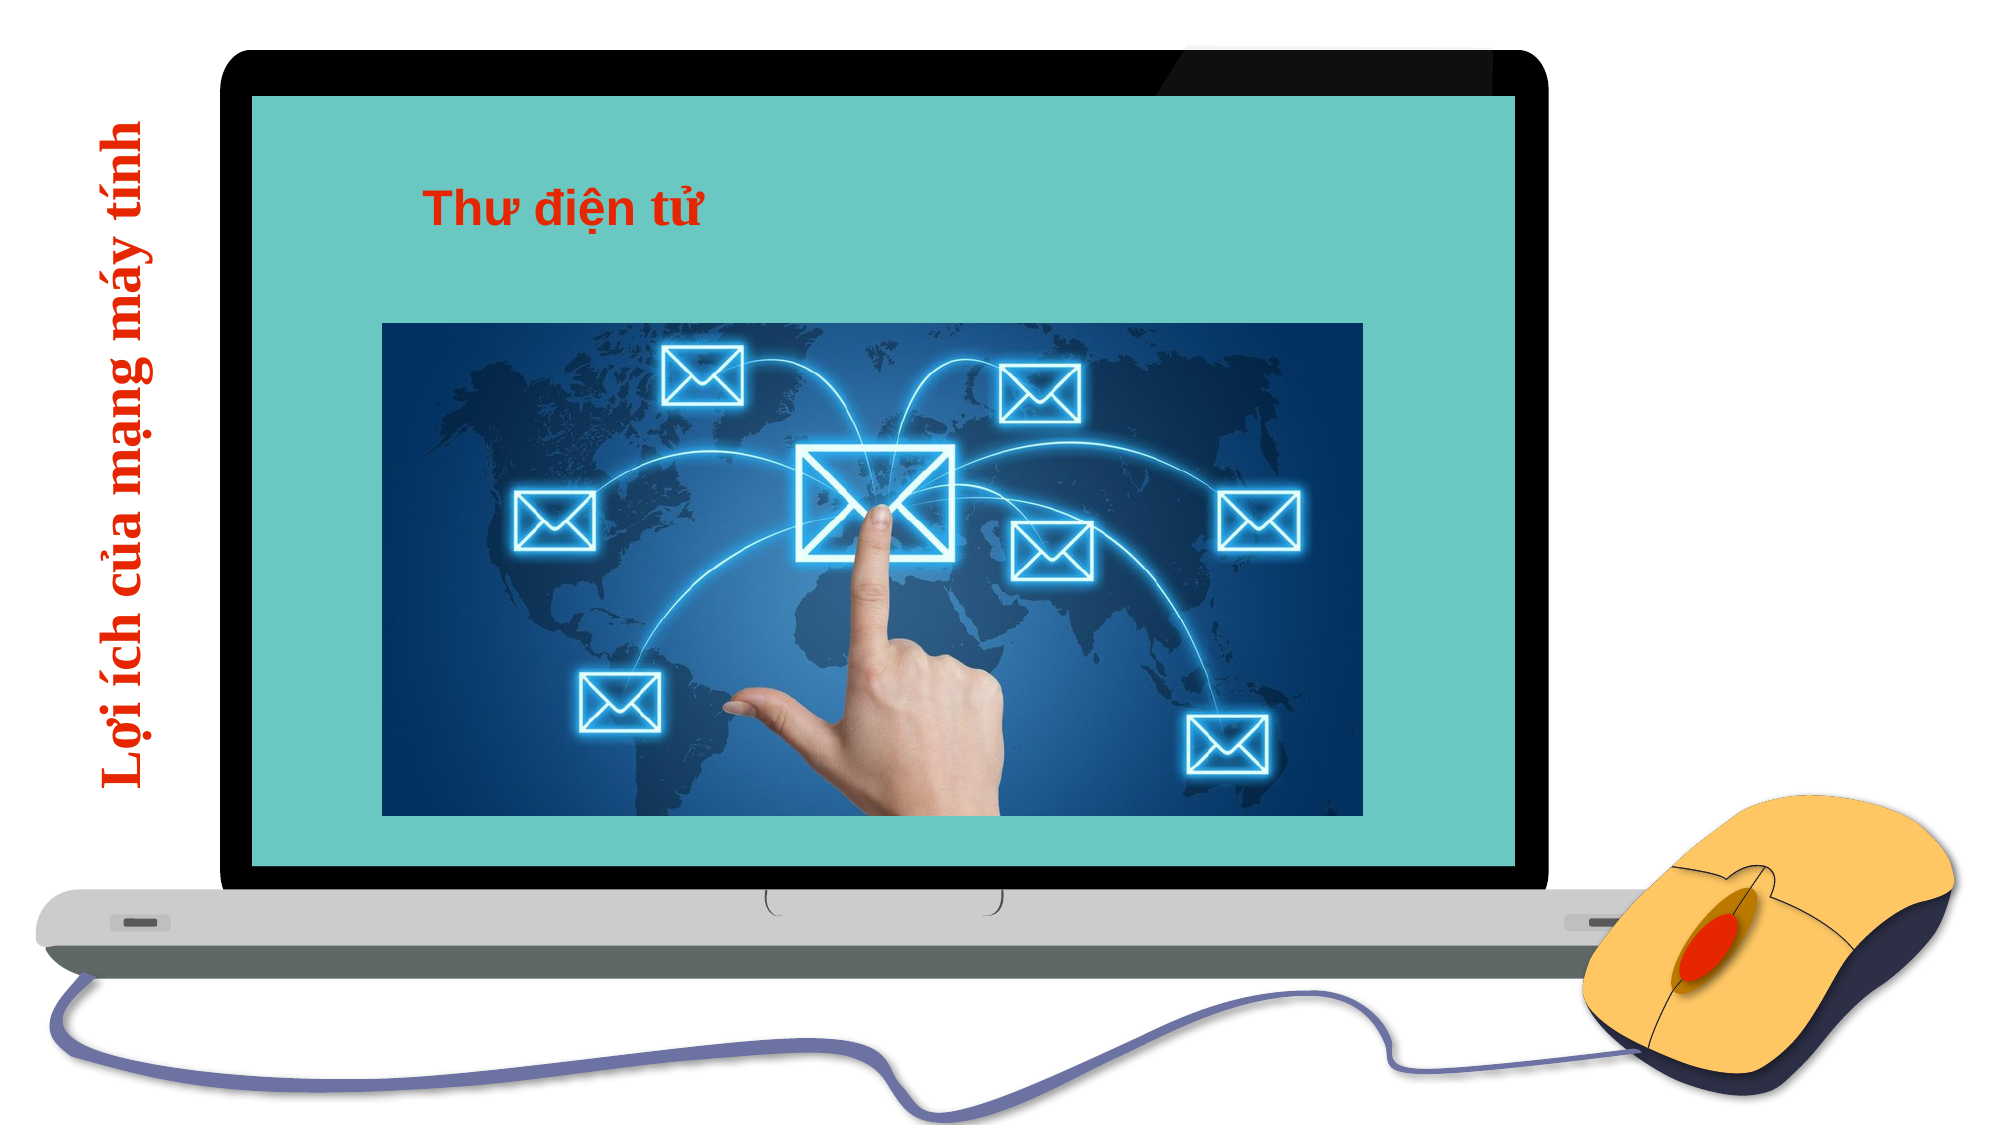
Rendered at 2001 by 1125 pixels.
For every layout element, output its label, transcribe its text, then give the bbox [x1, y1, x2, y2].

picture [382, 322, 1363, 817]
list Lợi ích của mạng máy tính [87, 70, 157, 840]
text_box Thư điện tử [393, 159, 1485, 245]
